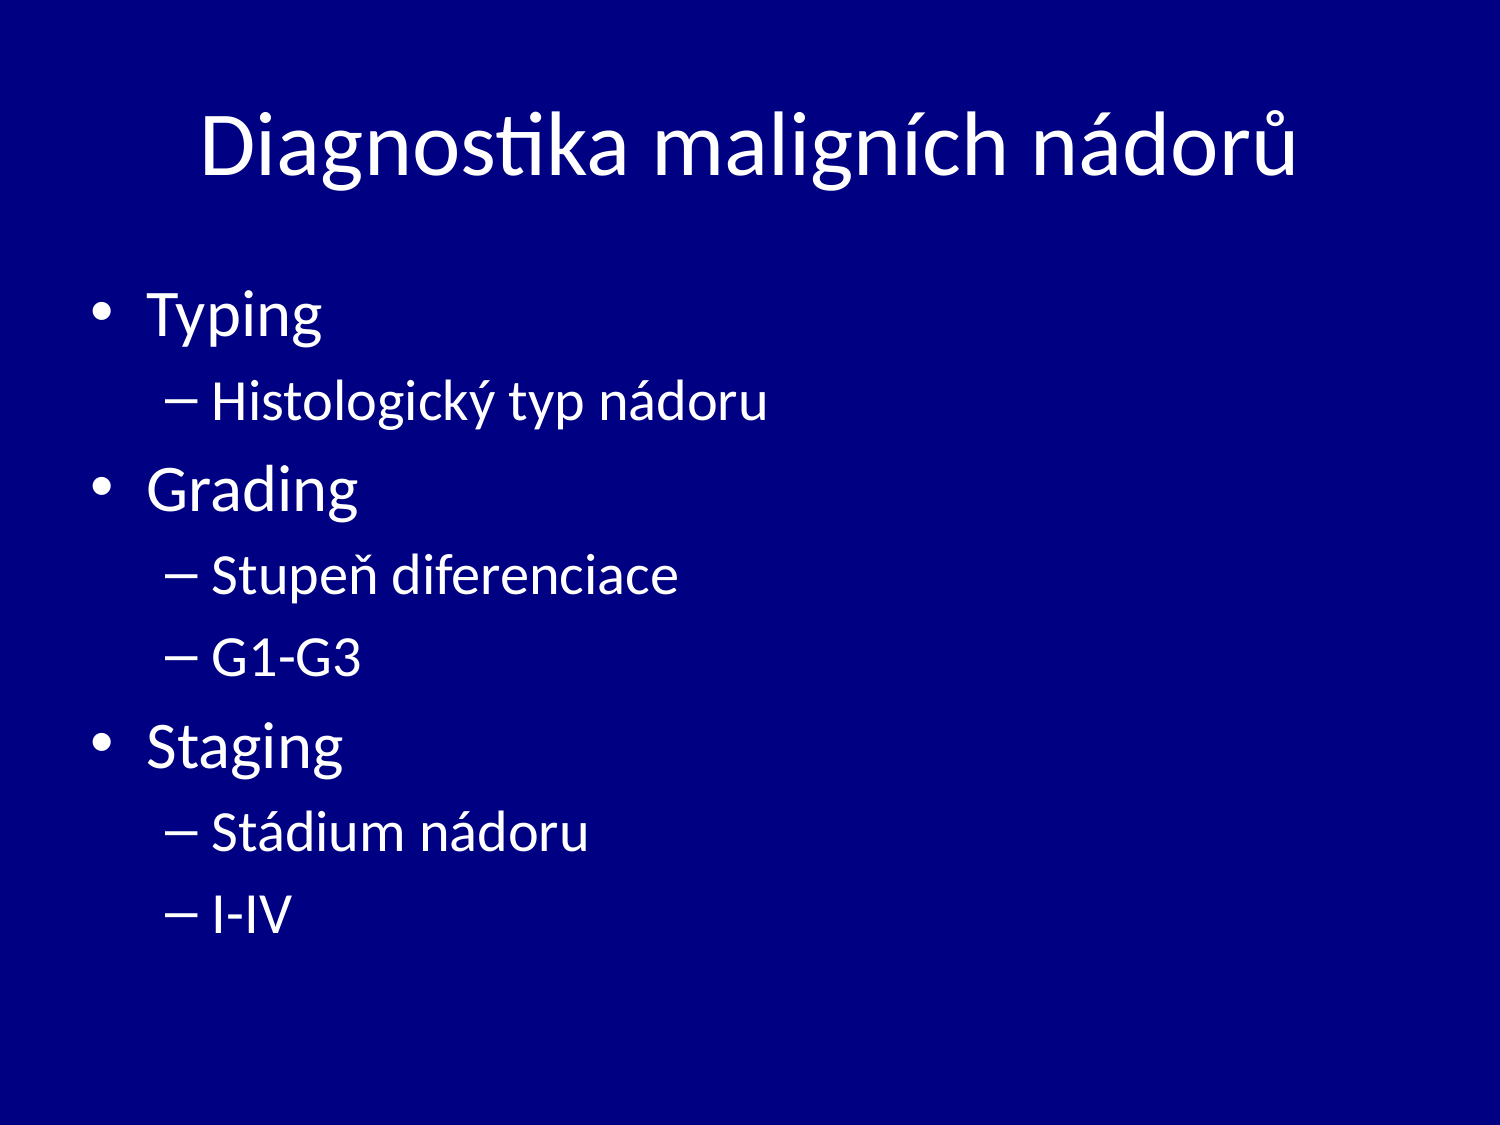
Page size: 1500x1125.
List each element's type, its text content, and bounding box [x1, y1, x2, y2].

list Typing Histologický typ nádoru Grading Stupeň diferenciace G1-G3 Staging Stádium nádoru I-IV [75, 262, 1425, 1005]
title Diagnostika maligních nádorů [75, 45, 1425, 233]
